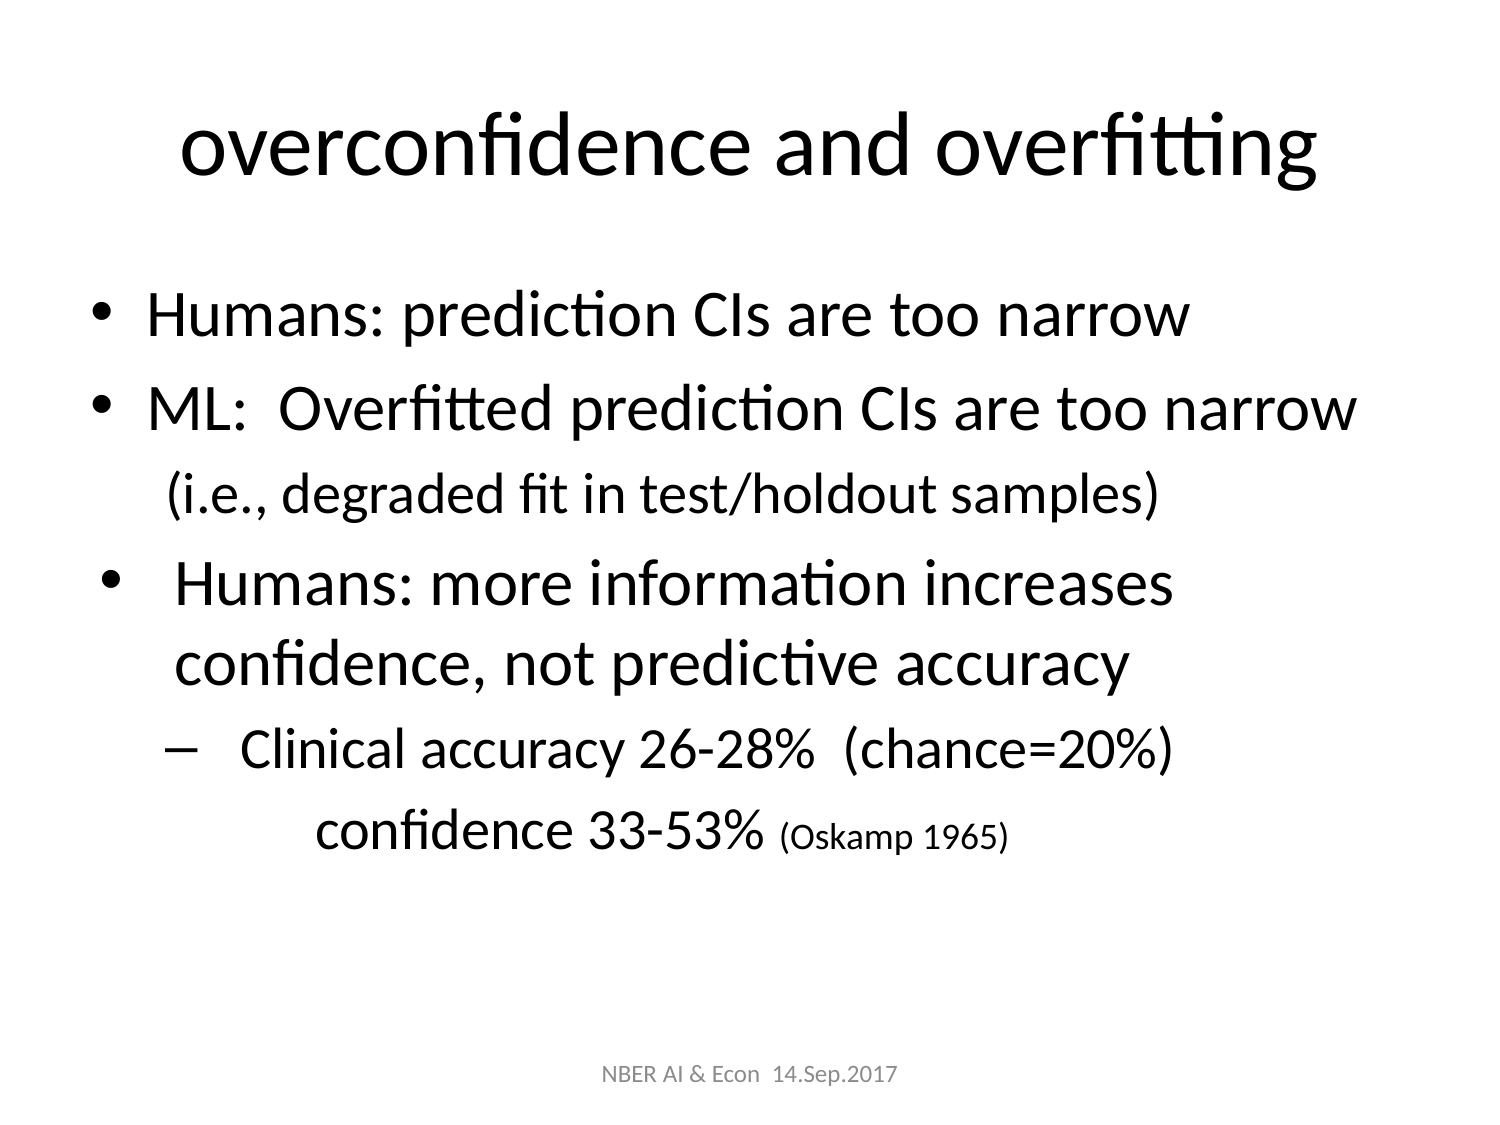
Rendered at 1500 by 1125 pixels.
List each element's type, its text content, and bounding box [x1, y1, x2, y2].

footer NBER AI & Econ 14.Sep.2017 [512, 1042, 988, 1103]
title overconfidence and overfitting [75, 45, 1425, 233]
list Humans: prediction CIs are too narrow ML: Overfitted prediction CIs are too narrow (i.e., degraded fit in test/holdout samples) Humans: more information increases confidence, not predictive accuracy Clinical accuracy 26-28% (chance=20%) confidence 33-53% (Oskamp 1965) [75, 262, 1425, 1005]
